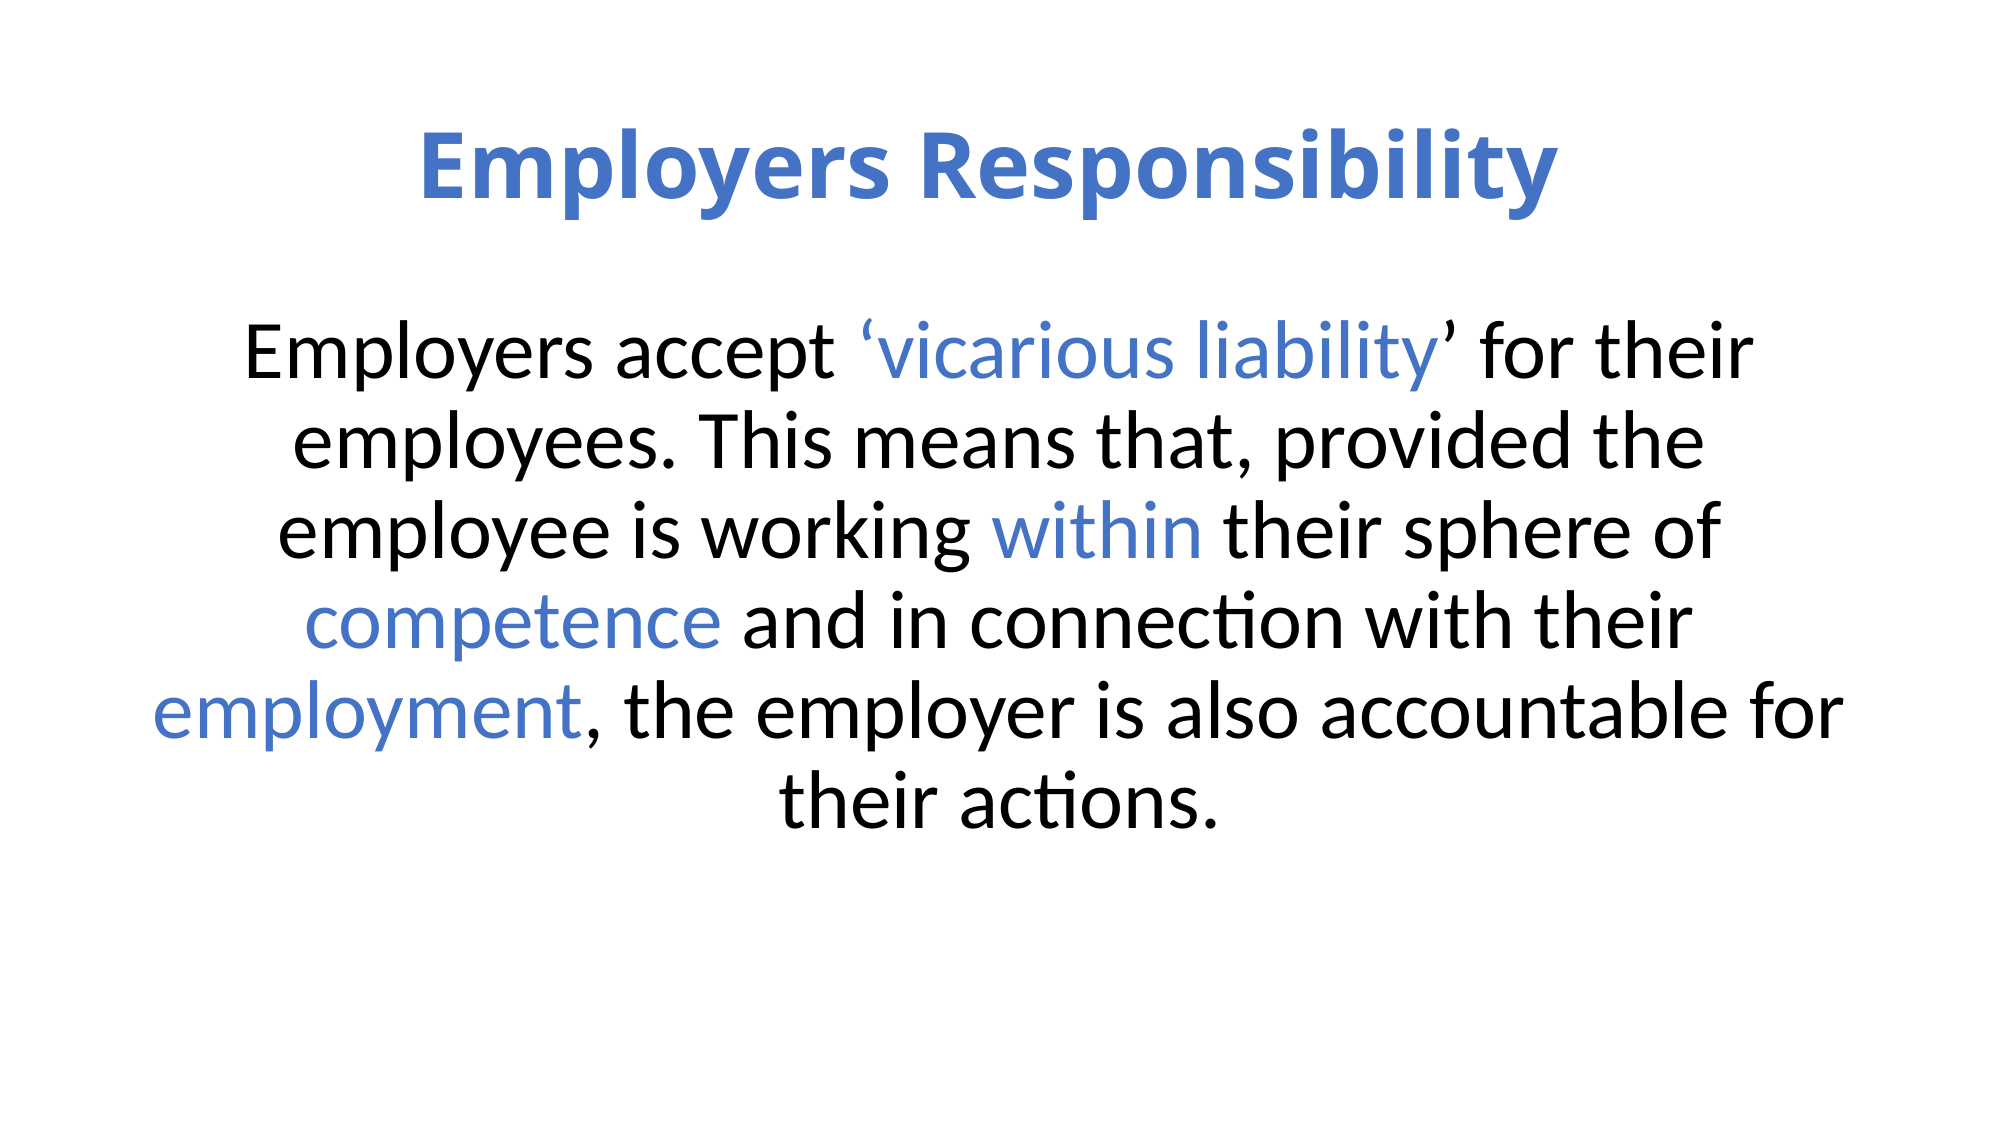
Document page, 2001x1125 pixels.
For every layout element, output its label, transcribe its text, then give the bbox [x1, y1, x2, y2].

title Employers Responsibility [137, 59, 1863, 278]
list Employers accept ‘vicarious liability’ for their employees. This means that, provided the employee is working within their sphere of competence and in connection with their employment, the employer is also accountable for their actions. [137, 299, 1863, 1014]
